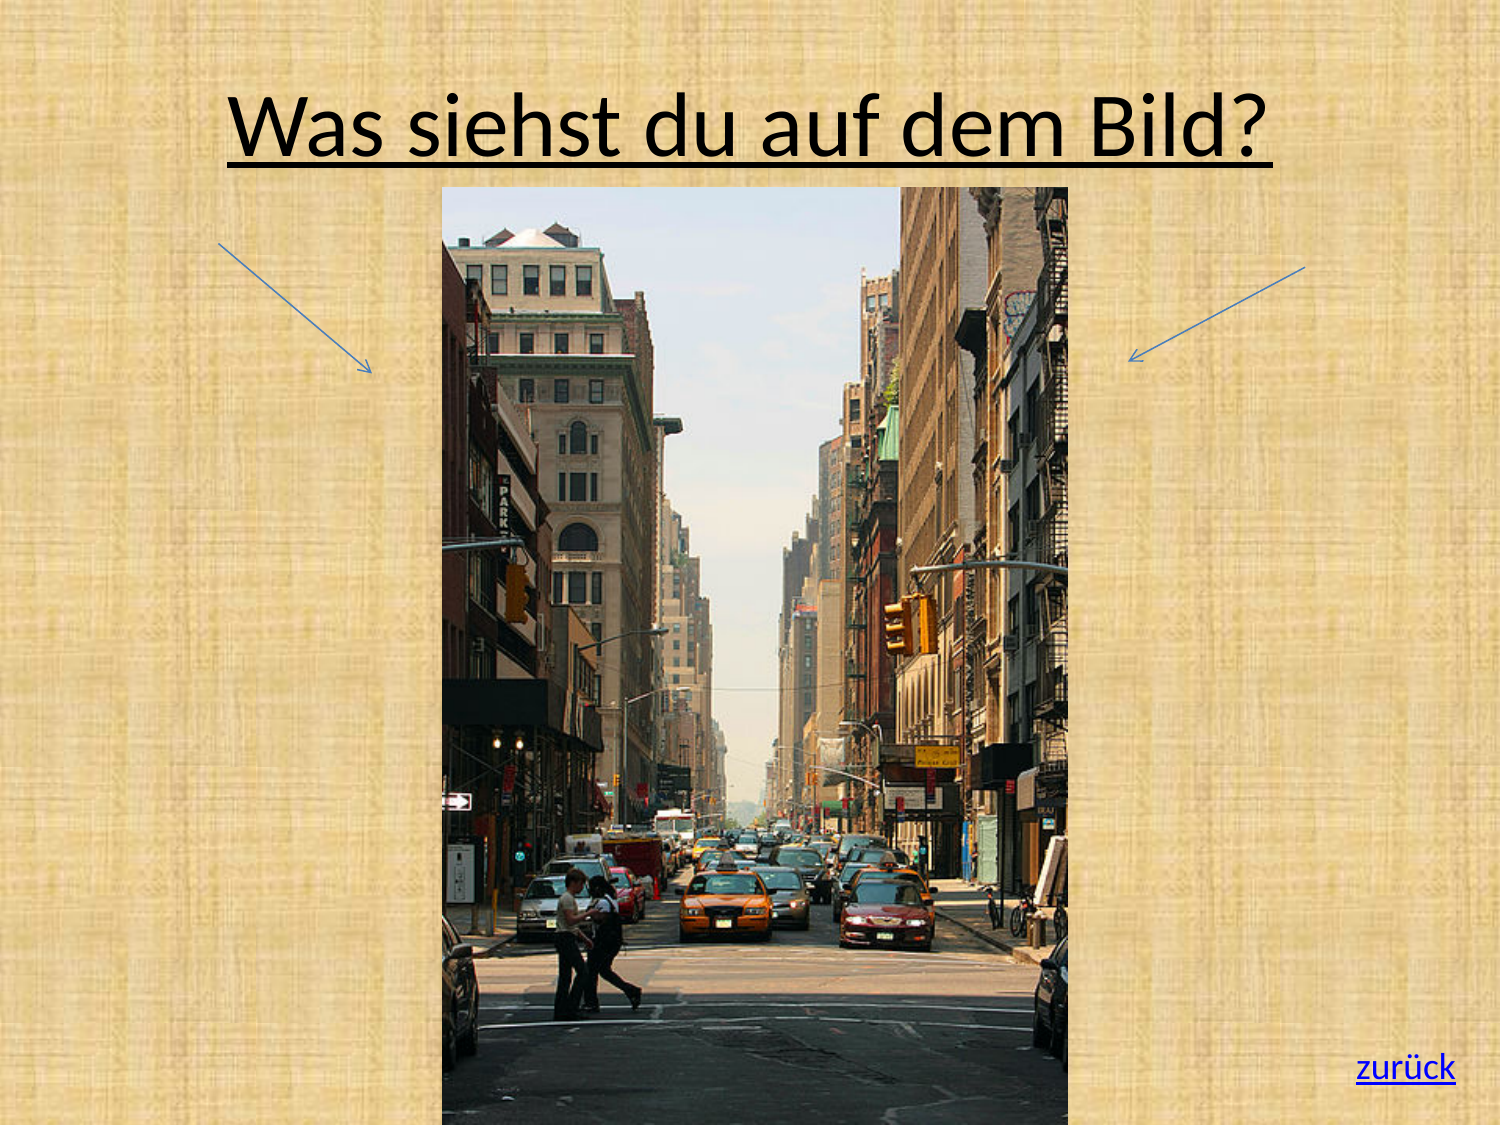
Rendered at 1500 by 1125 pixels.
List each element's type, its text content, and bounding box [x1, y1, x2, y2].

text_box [1127, 266, 1306, 362]
title Was siehst du auf dem Bild? [112, 0, 1388, 279]
picture [0, 0, 1500, 1125]
text_box zurück [1341, 1034, 1472, 1095]
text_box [218, 243, 373, 374]
